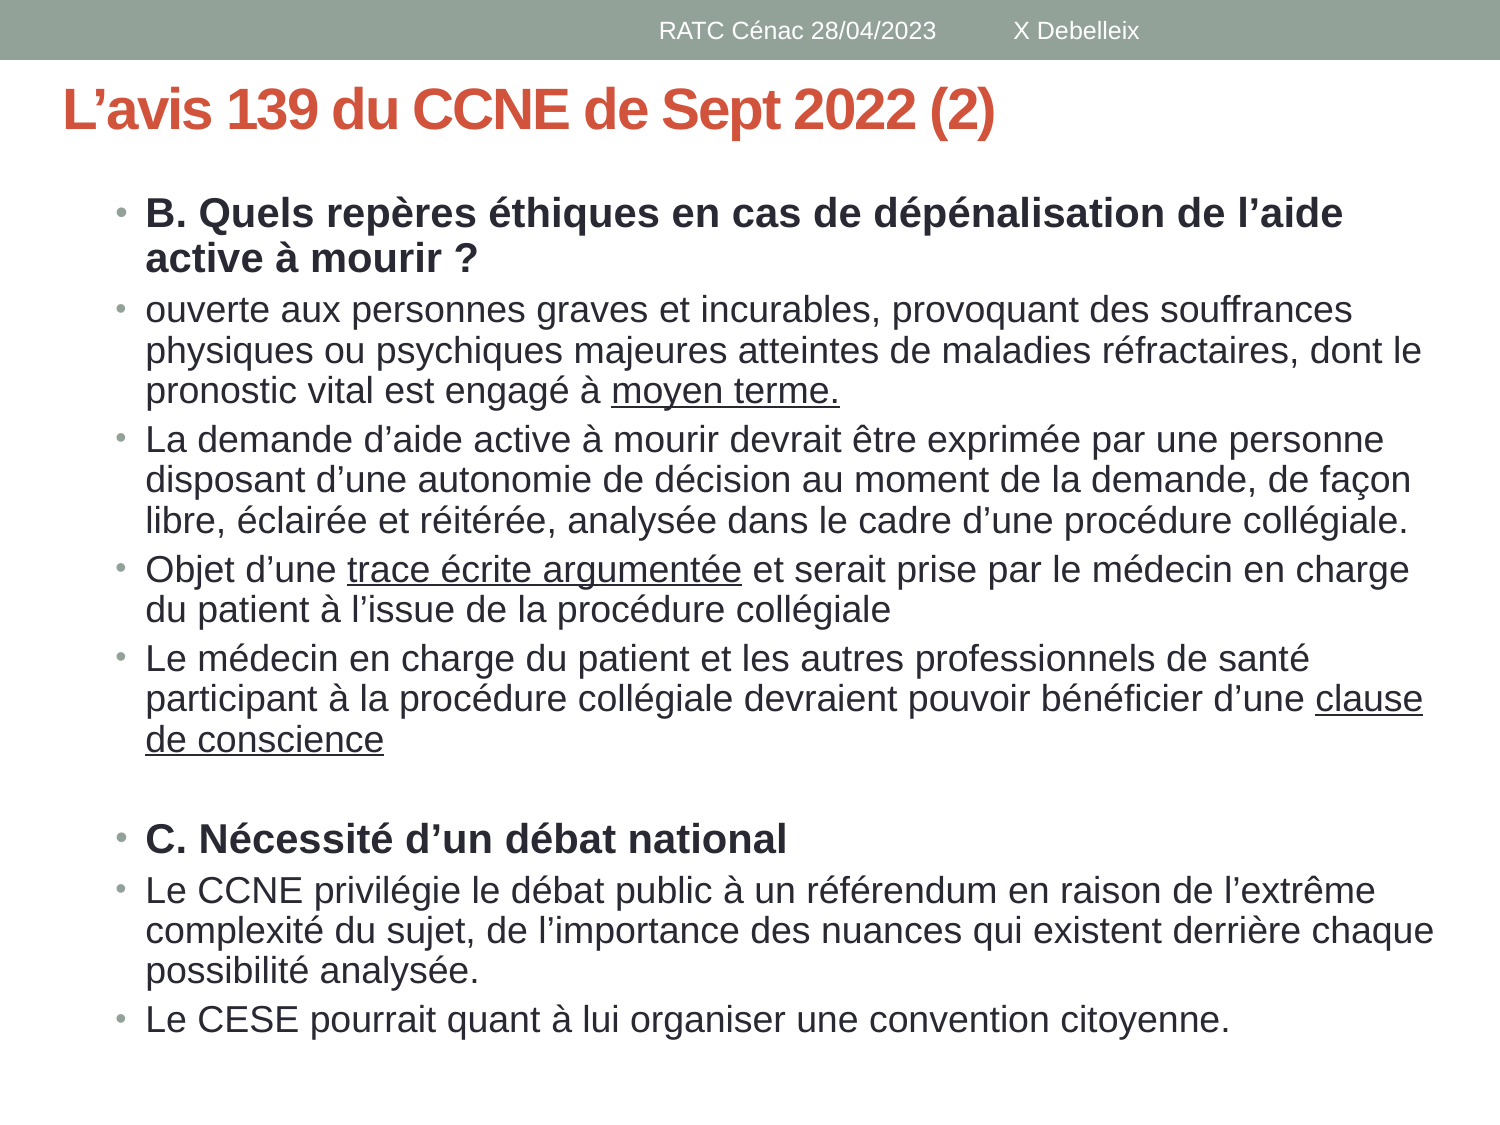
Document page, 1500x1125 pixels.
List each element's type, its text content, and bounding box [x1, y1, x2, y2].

title L’avis 139 du CCNE de Sept 2022 (2) [47, 37, 1470, 175]
list B. Quels repères éthiques en cas de dépénalisation de l’aide active à mourir ? ouverte aux personnes graves et incurables, provoquant des souffrances physiques ou psychiques majeures atteintes de maladies réfractaires, dont le pronostic vital est engagé à moyen terme. La demande d’aide active à mourir devrait être exprimée par une personne disposant d’une autonomie de décision au moment de la demande, de façon libre, éclairée et réitérée, analysée dans le cadre d’une procédure collégiale. Objet d’une trace écrite argumentée et serait prise par le médecin en charge du patient à l’issue de la procédure collégiale Le médecin en charge du patient et les autres professionnels de santé participant à la procédure collégiale devraient pouvoir bénéficier d’une clause de conscience C. Nécessité d’un débat national Le CCNE privilégie le débat public à un référendum en raison de l’extrême complexité du sujet, de l’importance des nuances qui existent derrière chaque possibilité analysée. Le CESE pourrait quant à lui organiser une convention citoyenne. [100, 184, 1471, 1047]
text_box RATC Cénac 28/04/2023 X Debelleix [562, 2, 1238, 57]
